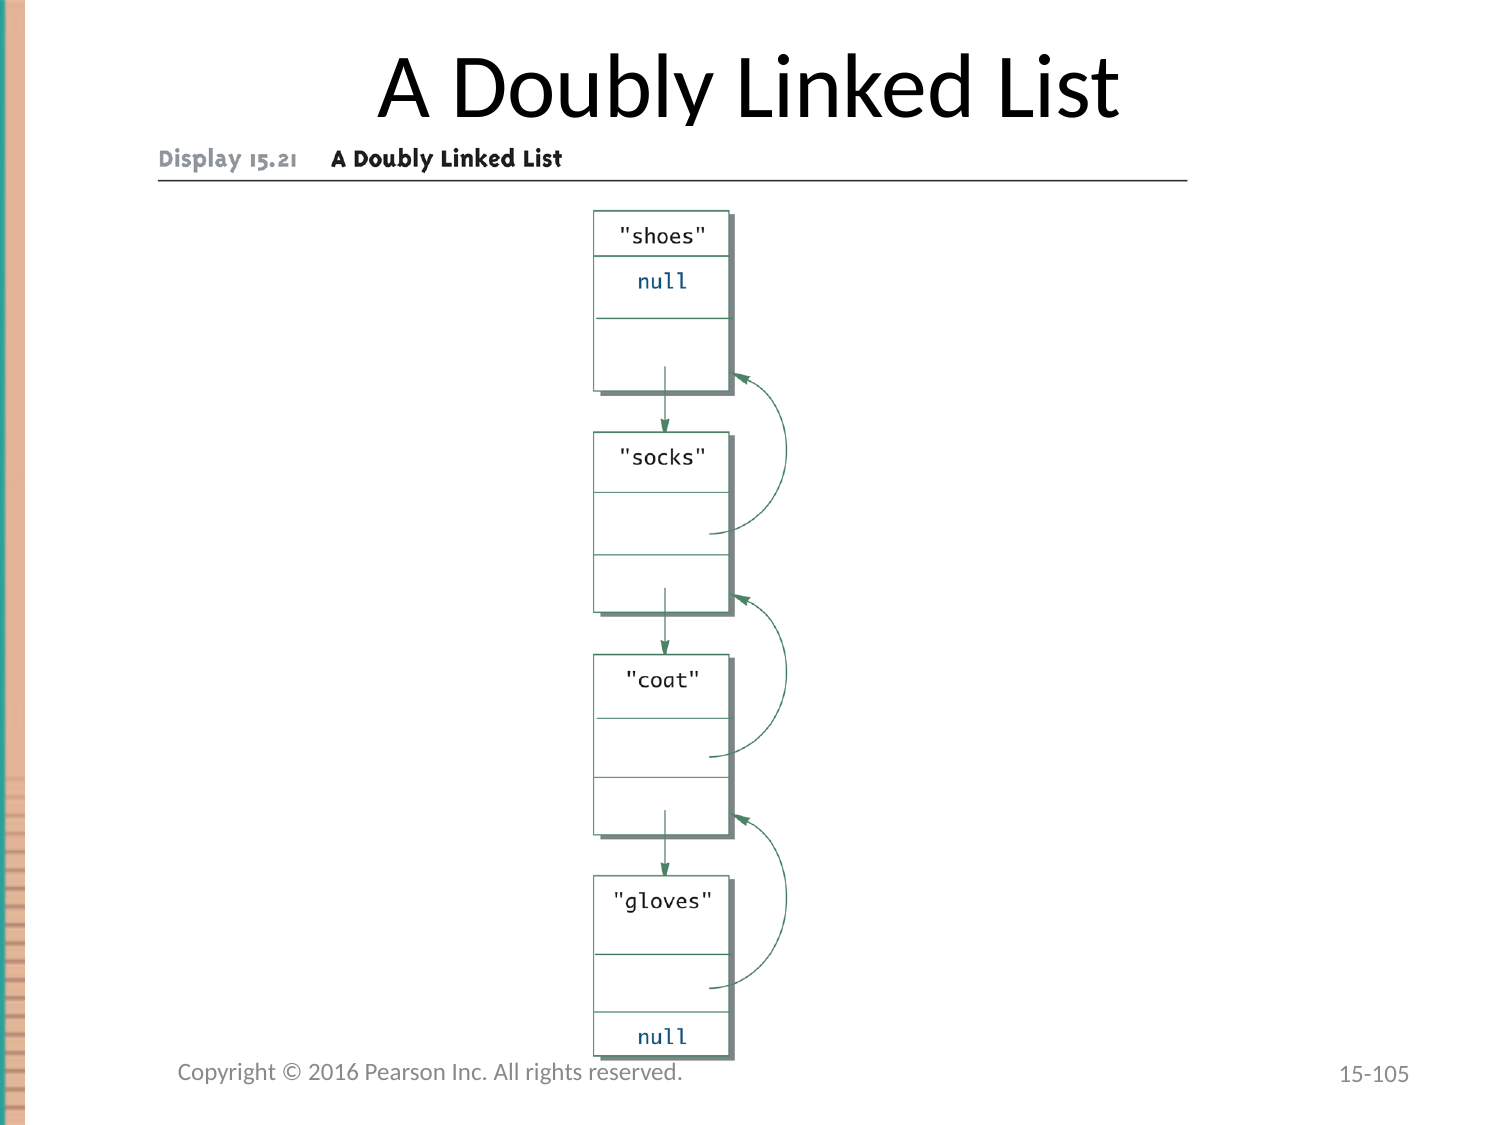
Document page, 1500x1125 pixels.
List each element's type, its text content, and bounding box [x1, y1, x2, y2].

picture [132, 125, 1213, 1066]
slide_number 15-105 [1074, 1042, 1425, 1103]
picture [0, 0, 25, 1125]
footer Copyright © 2016 Pearson Inc. All rights reserved. [75, 1040, 788, 1100]
title A Doubly Linked List [75, 0, 1425, 175]
